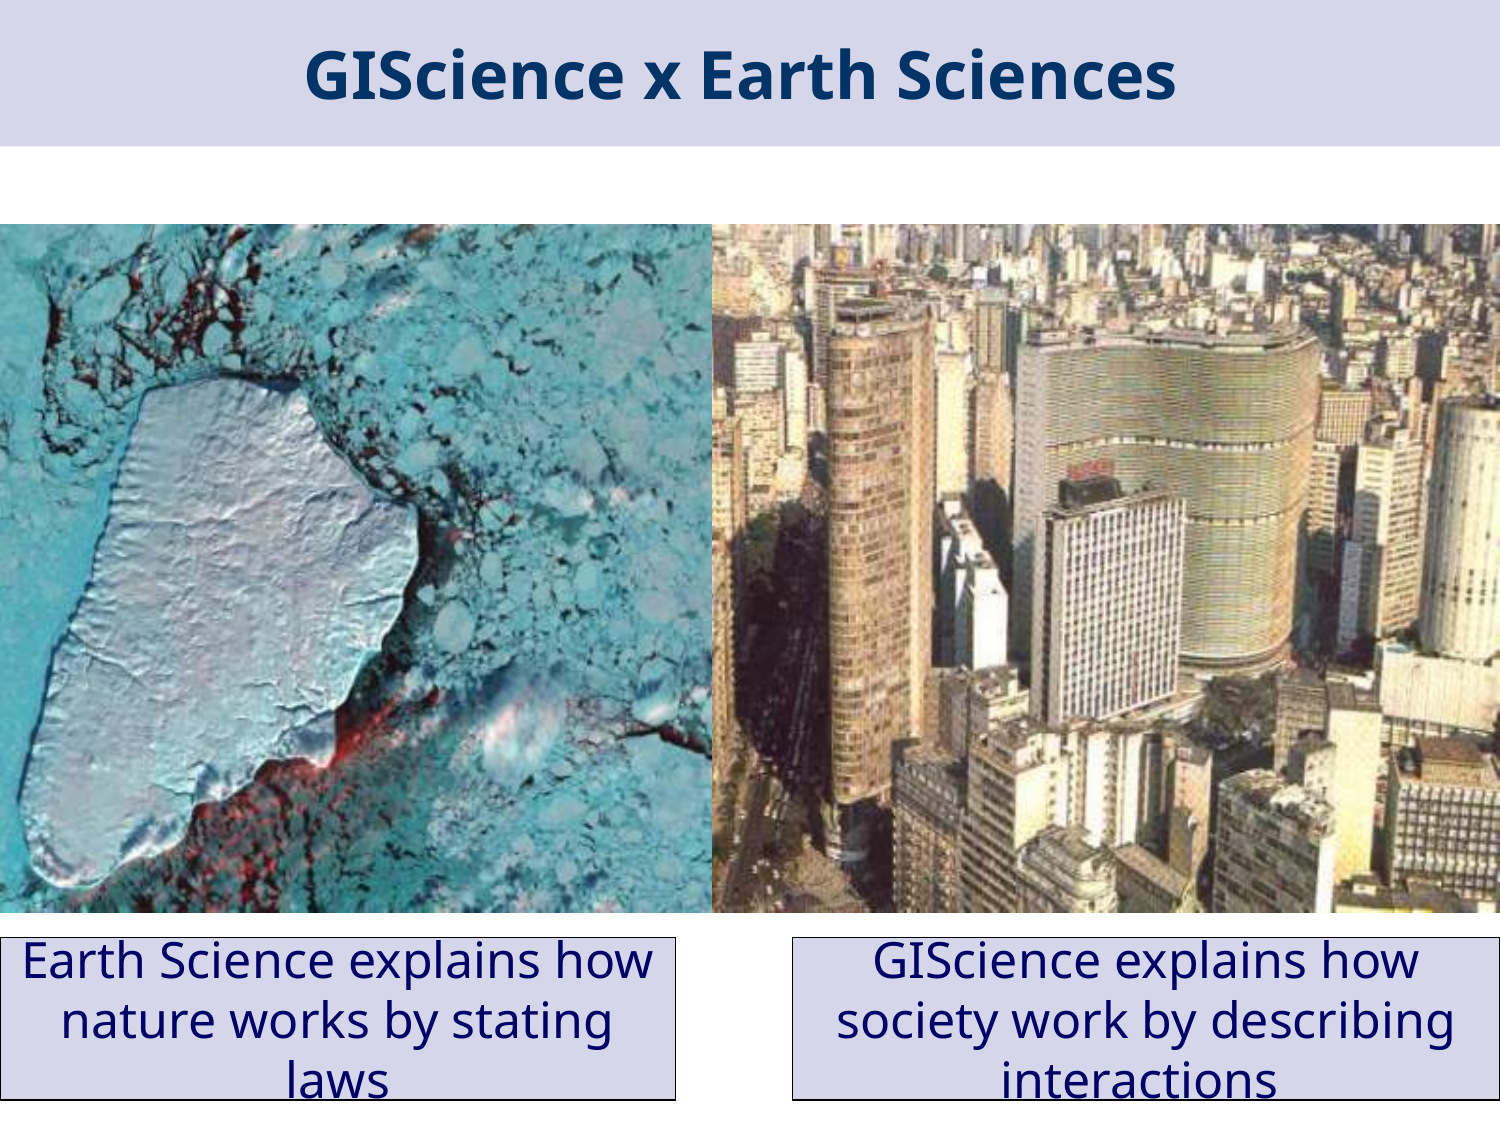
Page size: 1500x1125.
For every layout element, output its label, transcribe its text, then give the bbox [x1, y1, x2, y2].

picture [0, 224, 1500, 913]
title GIScience x Earth Sciences [0, 0, 1500, 147]
text_box GIScience explains how society work by describing interactions [792, 937, 1500, 1101]
text_box Earth Science explains how nature works by stating laws [0, 937, 676, 1101]
